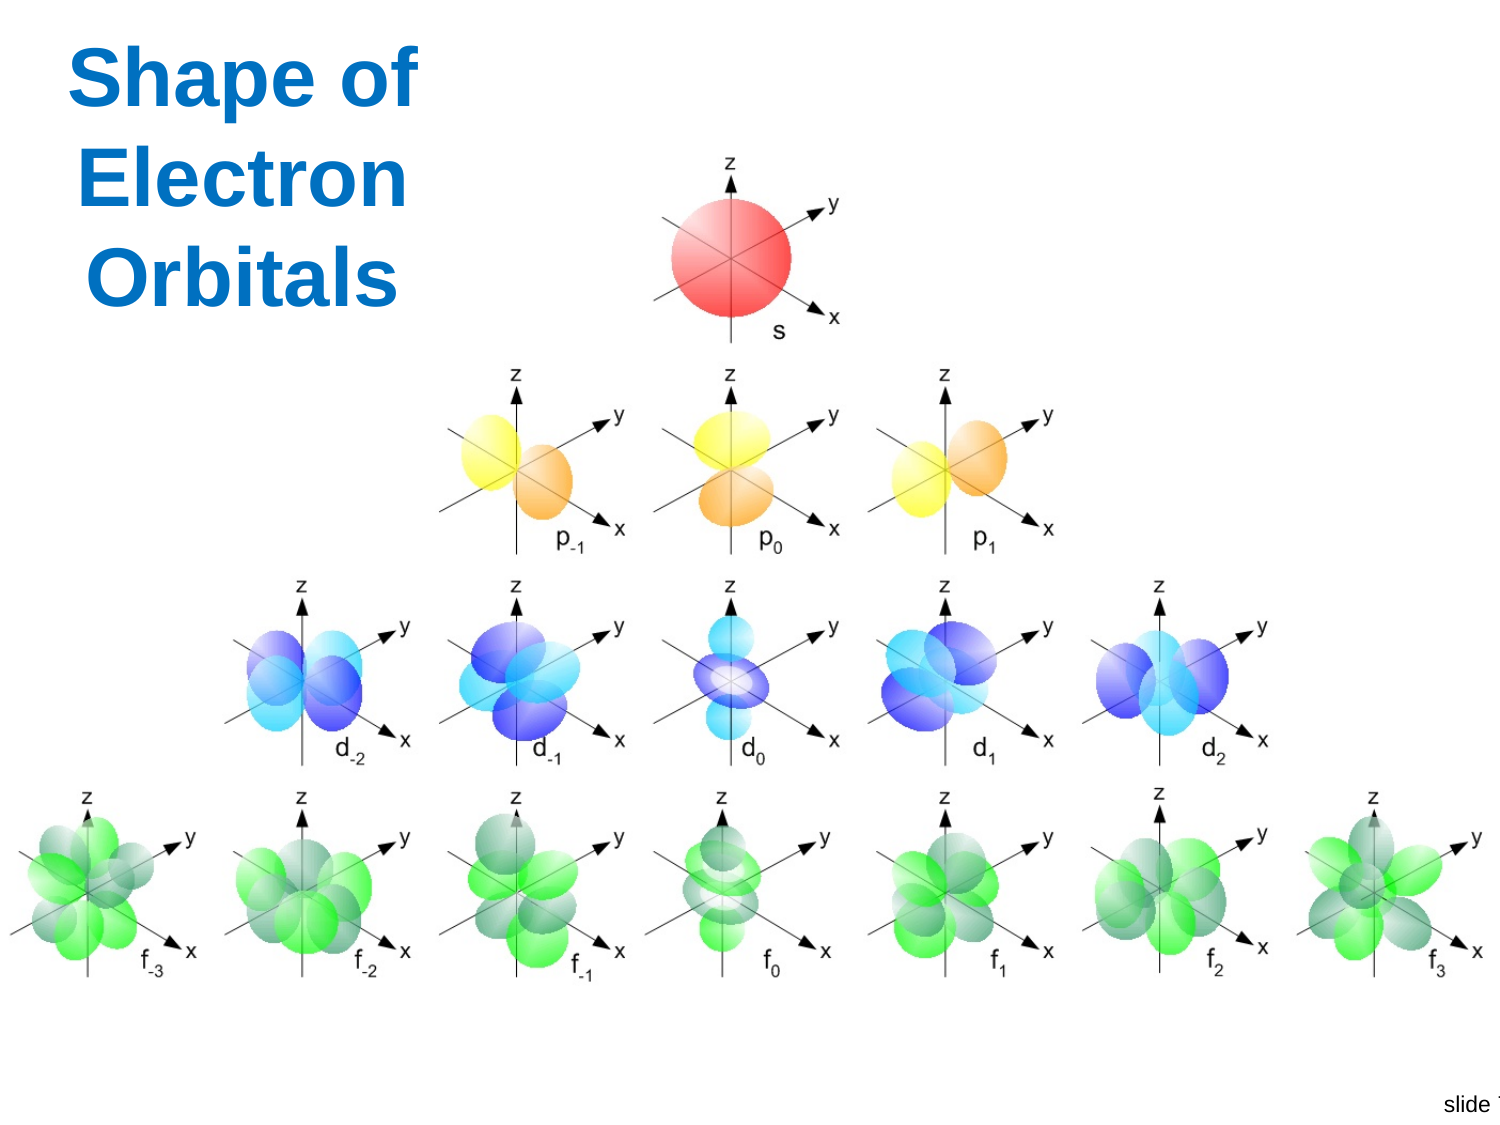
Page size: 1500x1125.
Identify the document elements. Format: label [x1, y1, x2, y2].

title [30, 0, 456, 122]
picture [0, 122, 1500, 1003]
